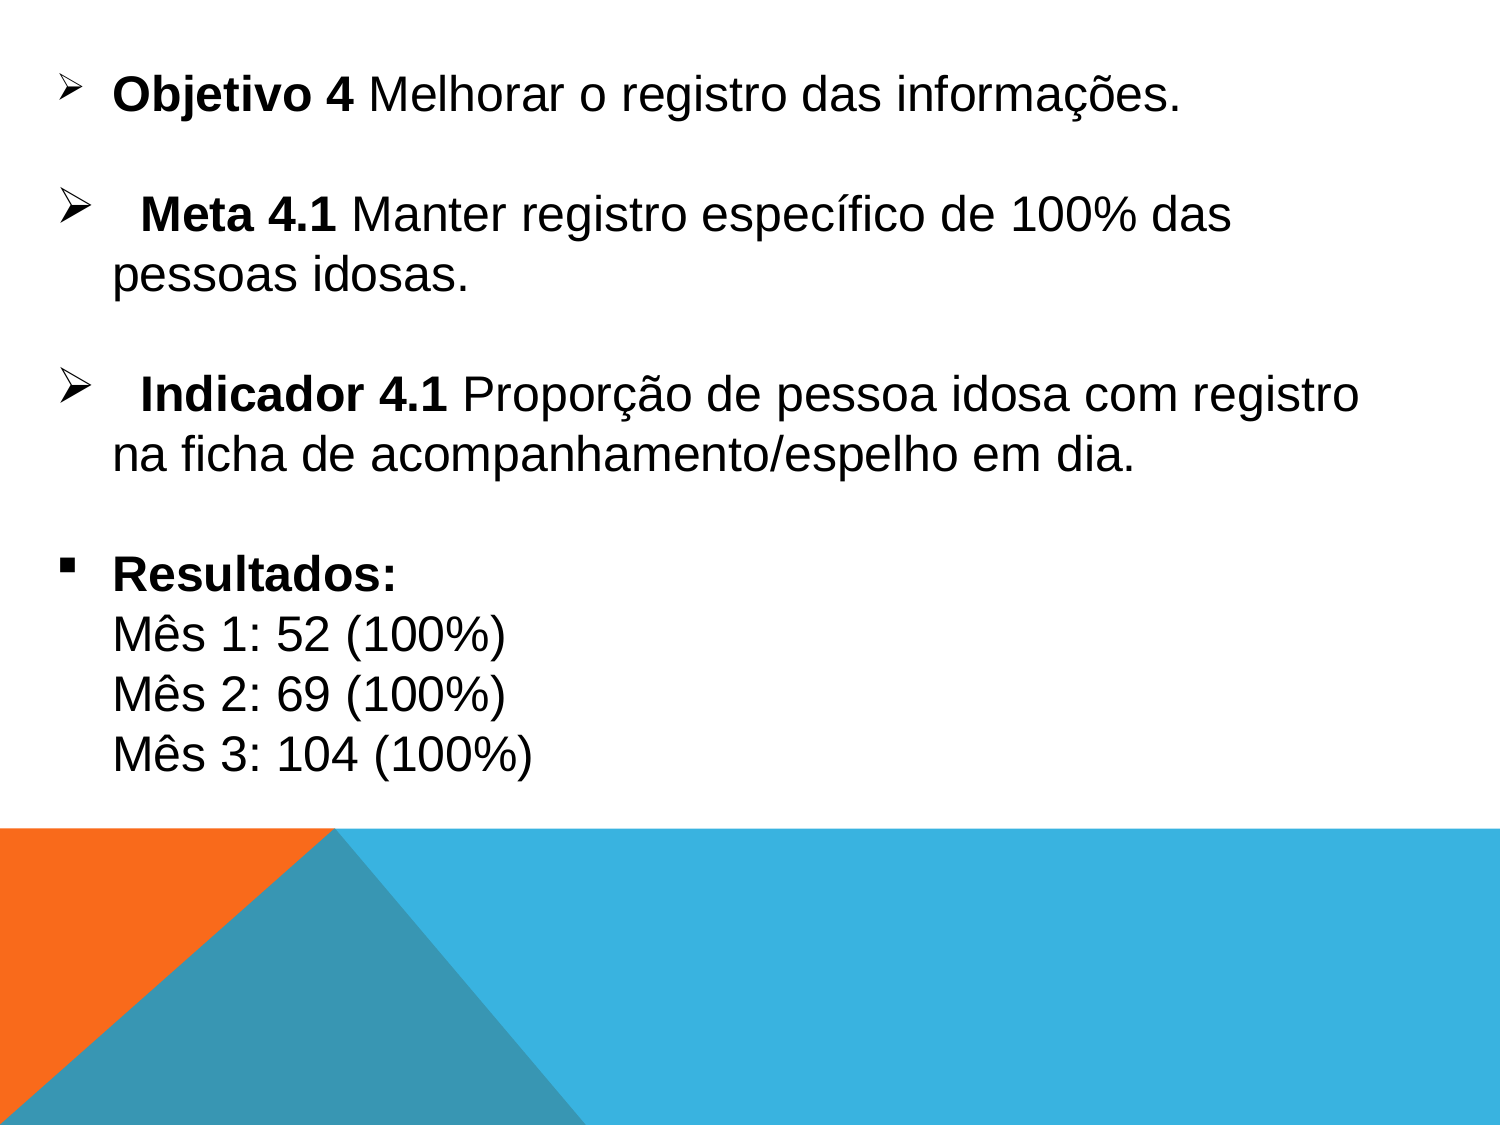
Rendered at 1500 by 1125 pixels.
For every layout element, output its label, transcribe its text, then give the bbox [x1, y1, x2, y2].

text_box Objetivo 4 Melhorar o registro das informações. Meta 4.1 Manter registro específico de 100% das pessoas idosas. Indicador 4.1 Proporção de pessoa idosa com registro na ficha de acompanhamento/espelho em dia. Resultados: Mês 1: 52 (100%) Mês 2: 69 (100%) Mês 3: 104 (100%) [41, 54, 1412, 850]
